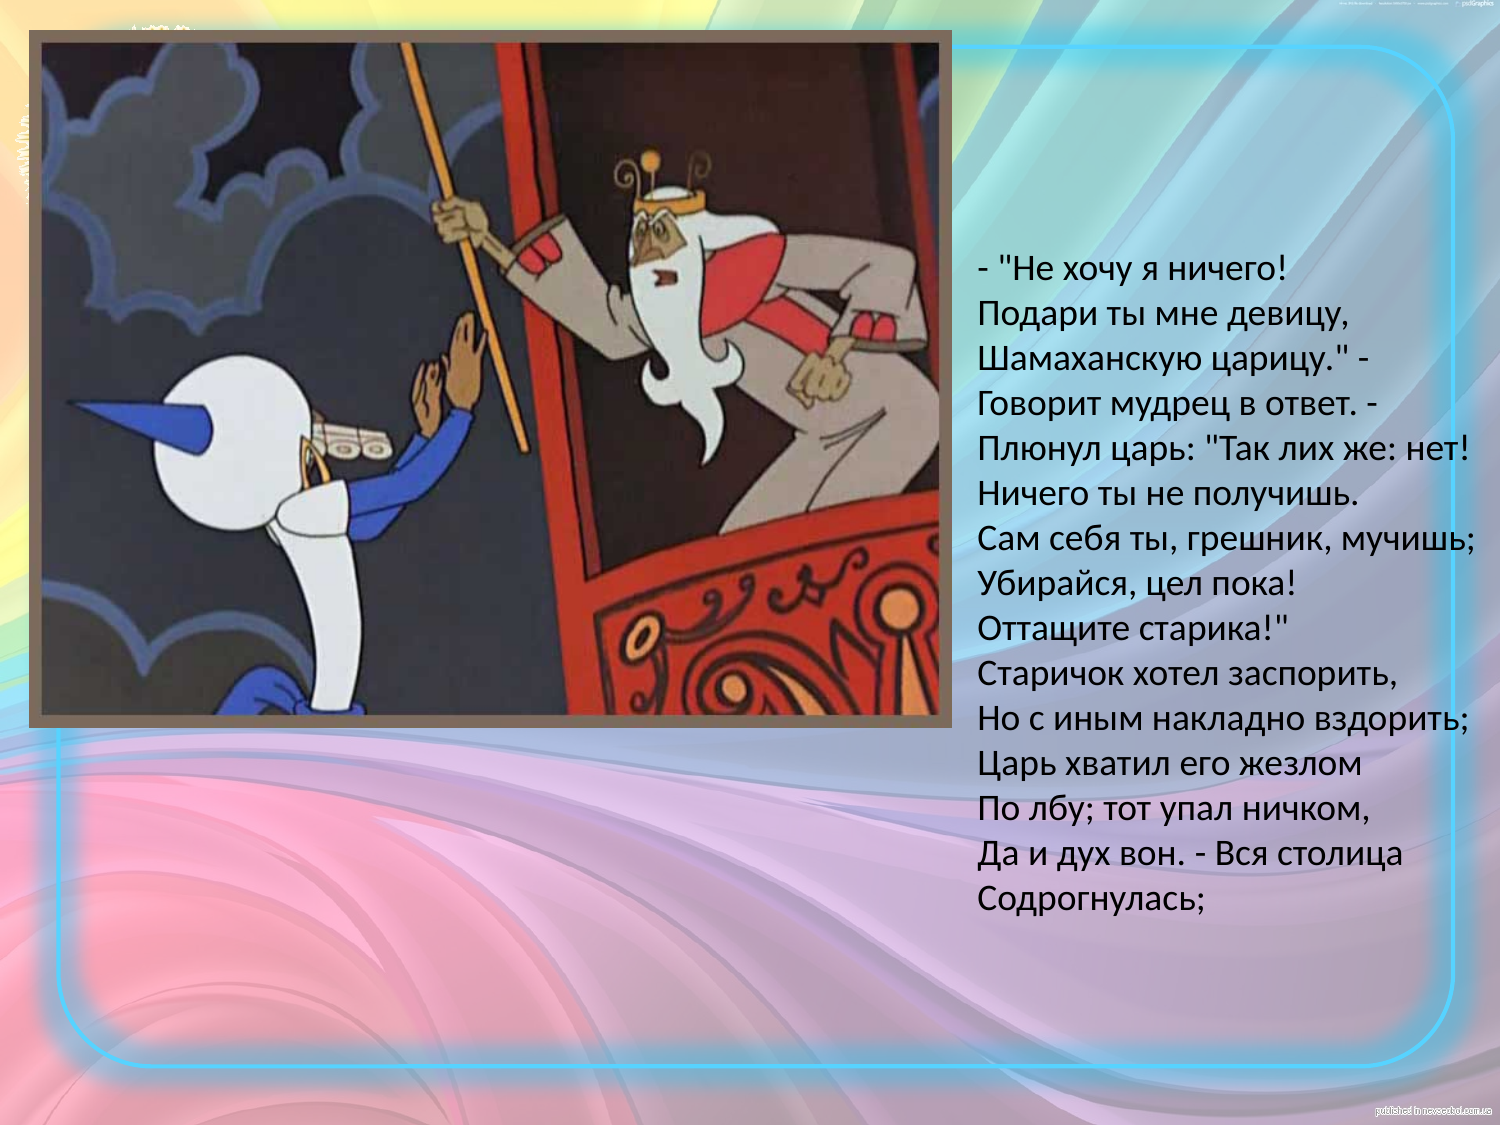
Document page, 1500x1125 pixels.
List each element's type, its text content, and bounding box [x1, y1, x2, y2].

picture [11, 11, 340, 340]
list - "Не хочу я ничего! Подари ты мне девицу, Шамаханскую царицу." - Говорит мудрец в ответ. - Плюнул царь: "Так лих же: нет! Ничего ты не получишь. Сам себя ты, грешник, мучишь; Убирайся, цел пока! Оттащите старика!" Старичок хотел заспорить, Но с иным накладно вздорить; Царь хватил его жезлом По лбу; тот упал ничком, Да и дух вон. - Вся столица Содрогнулась; [962, 235, 1500, 1006]
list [29, 30, 953, 729]
